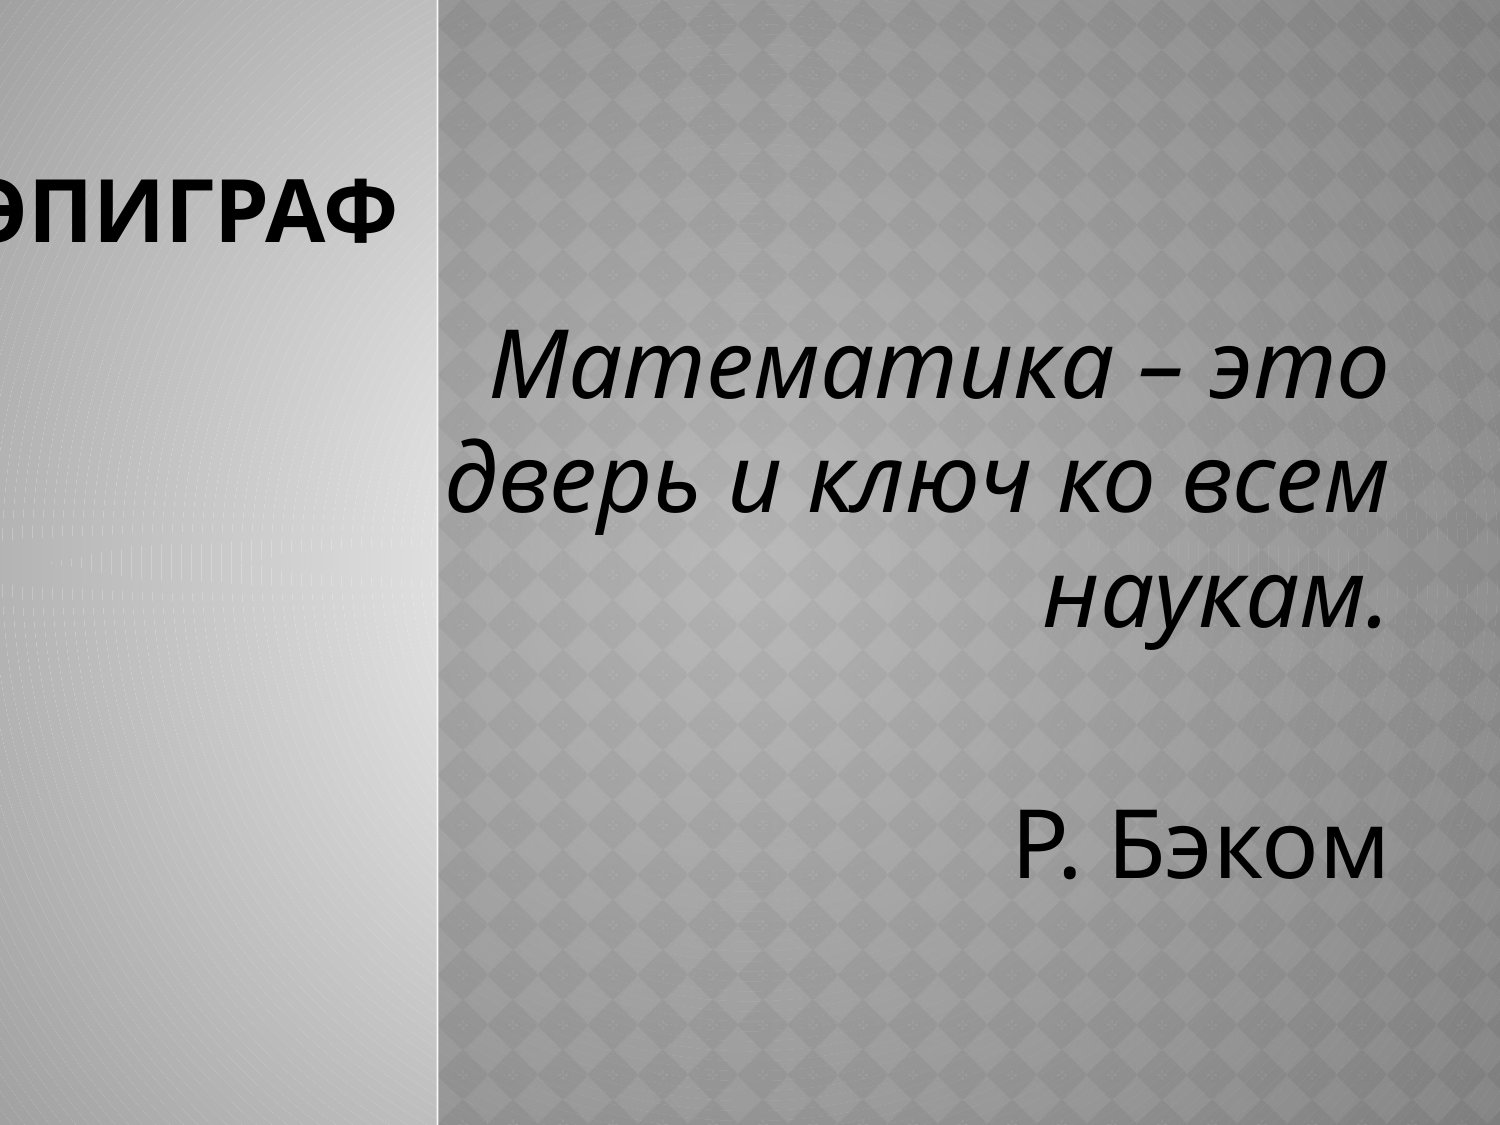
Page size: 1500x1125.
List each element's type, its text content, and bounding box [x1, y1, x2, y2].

title Эпиграф [0, 19, 407, 261]
subtitle Математика – это дверь и ключ ко всем наукам. Р. Бэком [348, 302, 1399, 902]
